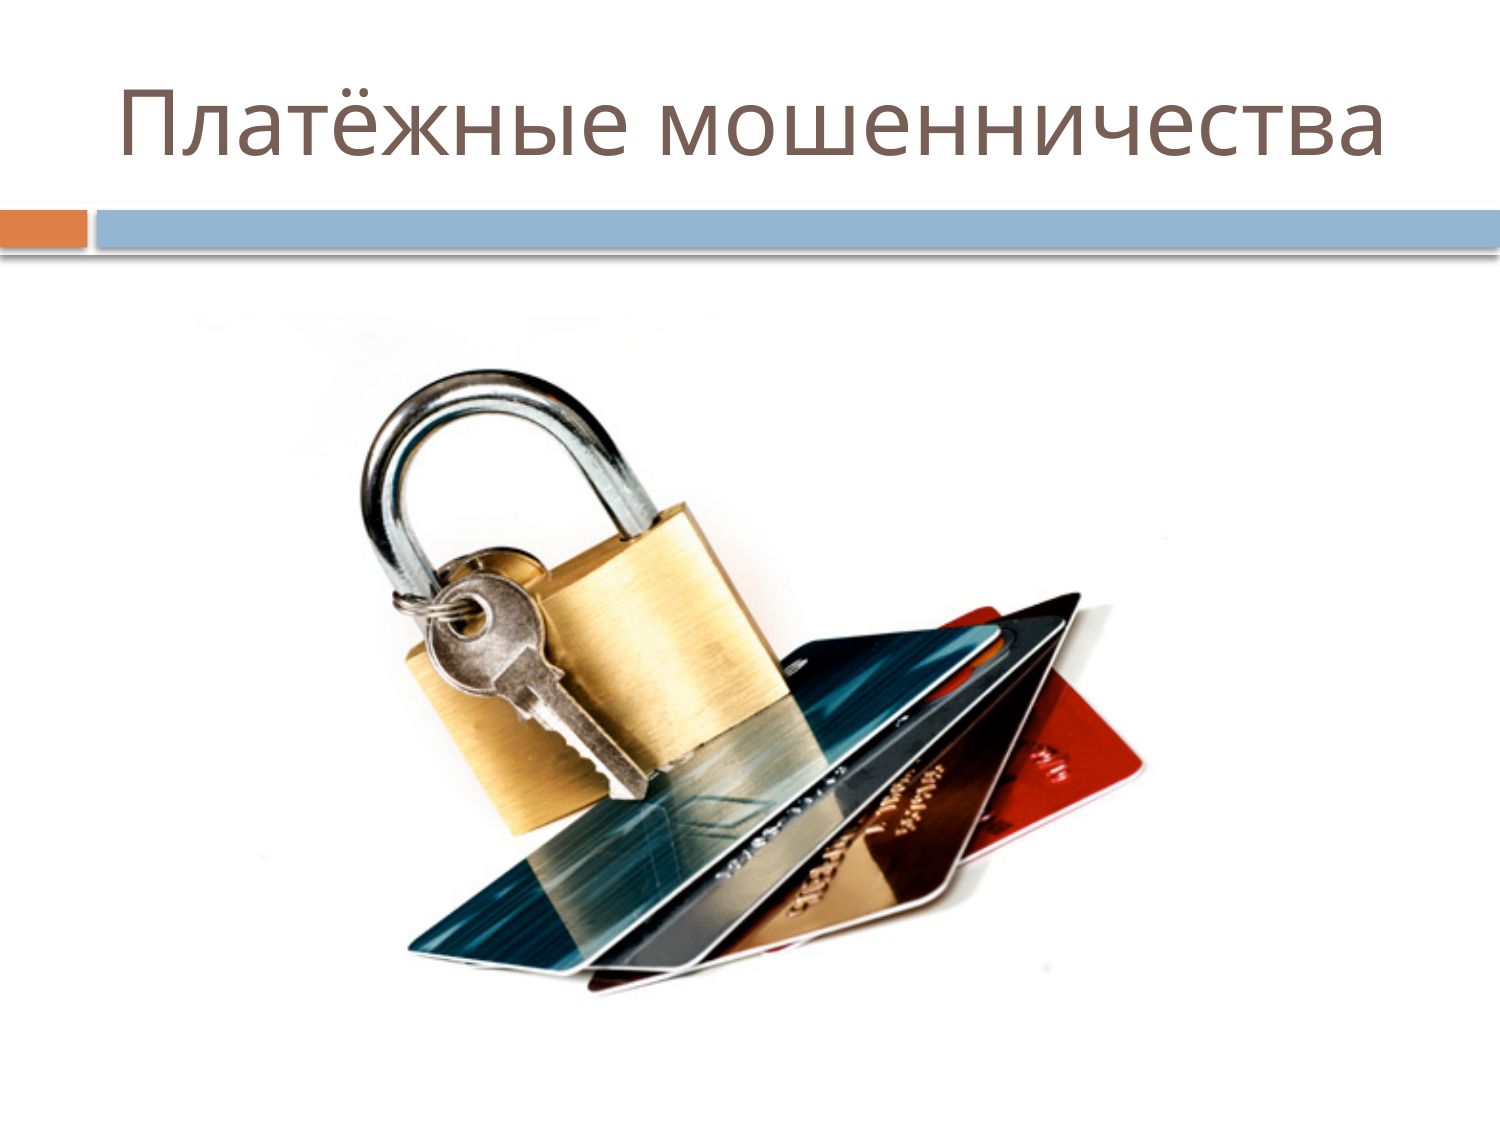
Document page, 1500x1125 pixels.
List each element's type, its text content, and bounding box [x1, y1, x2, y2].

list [194, 314, 1227, 1003]
title Платёжные мошенничества [100, 37, 1438, 200]
